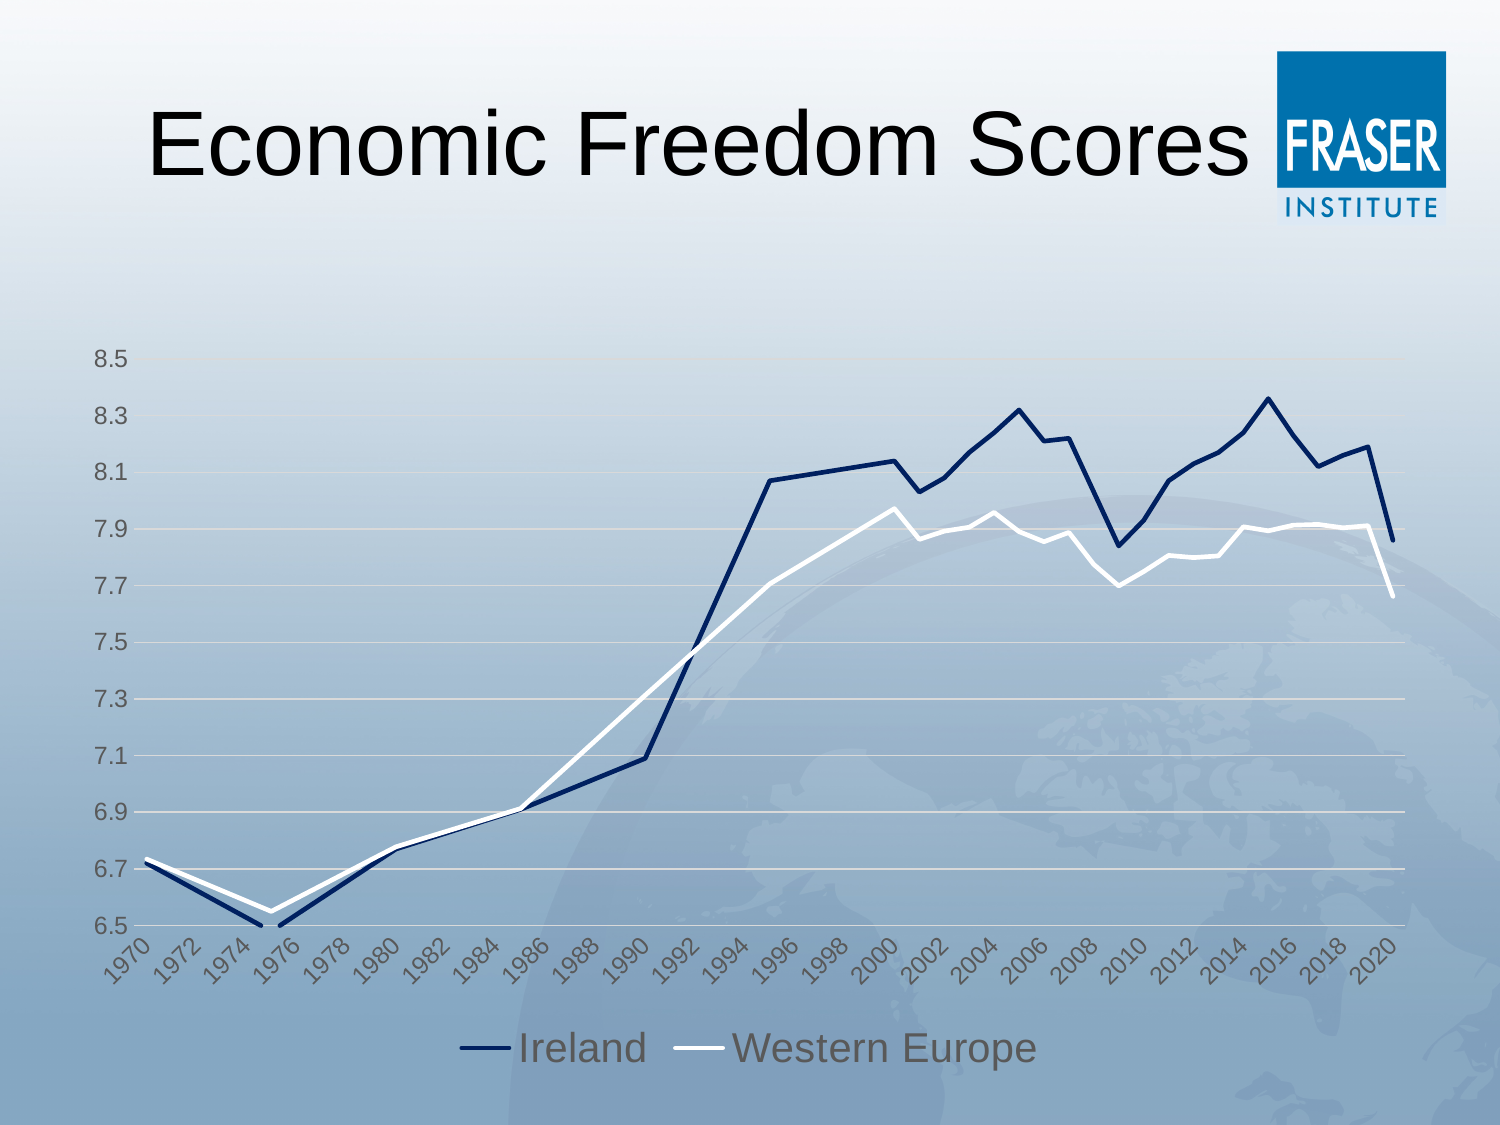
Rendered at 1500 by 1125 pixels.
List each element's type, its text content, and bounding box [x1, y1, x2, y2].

picture [0, 0, 1500, 1125]
chart [74, 262, 1426, 1081]
title Economic Freedom Scores [24, 45, 1375, 233]
